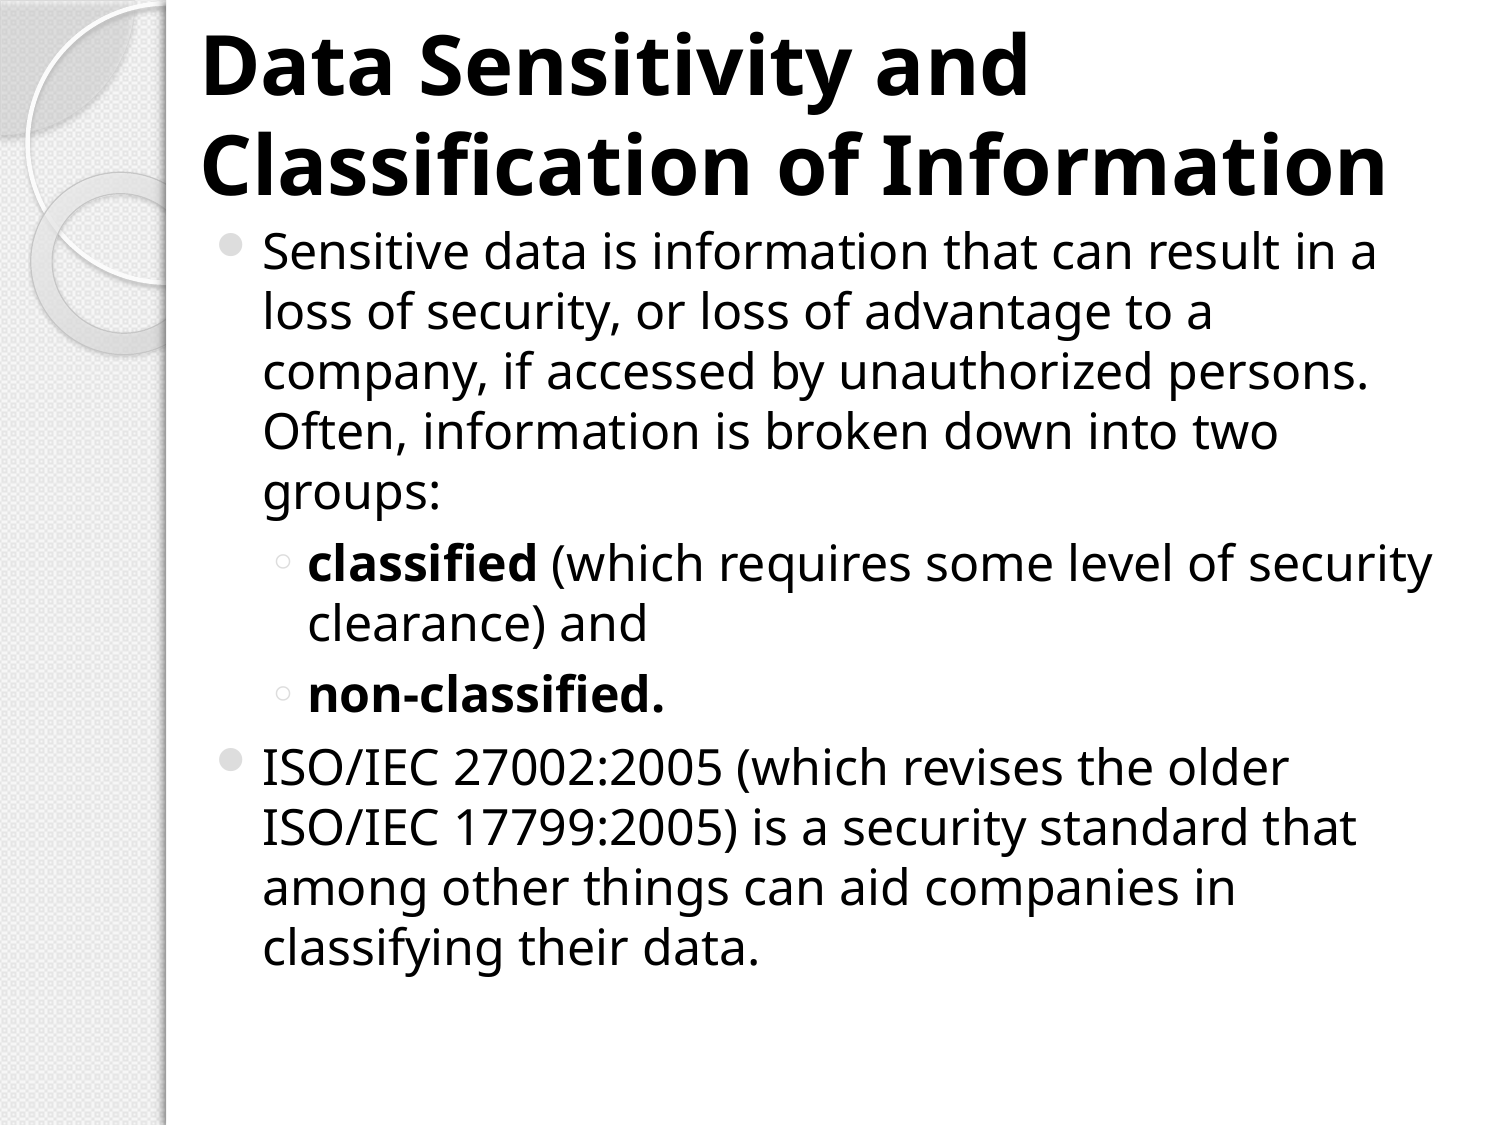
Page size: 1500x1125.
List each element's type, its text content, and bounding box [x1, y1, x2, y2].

title Data Sensitivity and Classification of Information [184, 24, 1463, 200]
list Sensitive data is information that can result in a loss of security, or loss of advantage to a company, if accessed by unauthorized persons. Often, information is broken down into two groups: classified (which requires some level of security clearance) and non-classified. ISO/IEC 27002:2005 (which revises the older ISO/IEC 17799:2005) is a security standard that among other things can aid companies in classifying their data. [187, 212, 1466, 1075]
